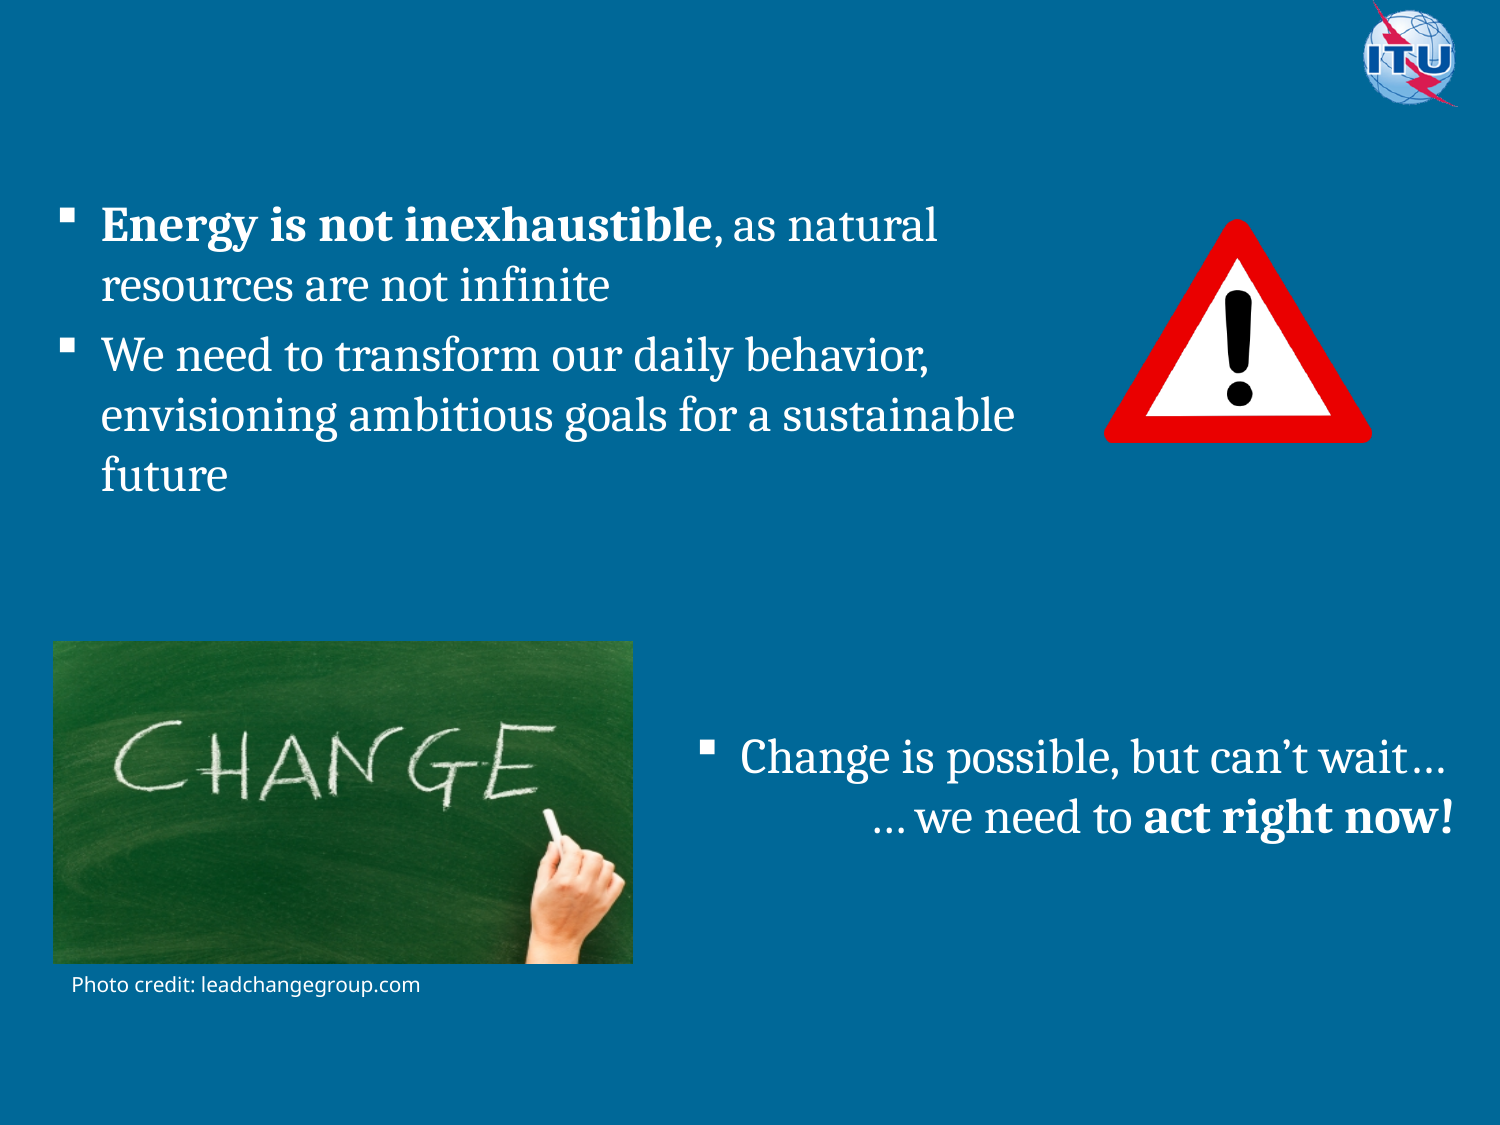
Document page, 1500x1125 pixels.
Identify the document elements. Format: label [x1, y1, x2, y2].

picture [959, 750, 970, 772]
picture [336, 343, 349, 371]
picture [515, 217, 529, 240]
picture [272, 217, 283, 240]
picture [974, 750, 994, 773]
picture [1380, 750, 1388, 772]
picture [201, 278, 209, 300]
picture [131, 217, 142, 240]
picture [882, 348, 901, 370]
picture [1268, 750, 1279, 772]
picture [136, 408, 148, 430]
picture [424, 349, 439, 370]
picture [1184, 746, 1198, 773]
picture [574, 273, 587, 301]
picture [307, 278, 325, 300]
picture [1050, 739, 1059, 772]
picture [915, 810, 951, 832]
picture [1194, 804, 1209, 833]
picture [867, 408, 885, 431]
picture [277, 279, 292, 300]
picture [526, 348, 537, 370]
picture [662, 348, 673, 355]
picture [331, 278, 339, 300]
picture [1376, 809, 1399, 833]
picture [769, 739, 777, 772]
picture [351, 420, 358, 431]
picture [632, 207, 639, 213]
picture [785, 409, 800, 430]
picture [187, 217, 198, 240]
picture [1235, 809, 1243, 816]
picture [1284, 740, 1289, 748]
picture [574, 217, 584, 240]
picture [804, 408, 815, 431]
picture [125, 408, 133, 430]
picture [410, 278, 430, 301]
picture [103, 457, 115, 490]
picture [522, 408, 531, 430]
picture [103, 278, 112, 300]
picture [103, 208, 127, 240]
picture [750, 408, 768, 431]
picture [1157, 750, 1169, 773]
picture [434, 217, 448, 240]
picture [185, 980, 189, 990]
picture [350, 217, 373, 241]
picture [454, 403, 467, 431]
picture [1257, 750, 1265, 772]
picture [118, 468, 130, 491]
picture [1014, 810, 1032, 833]
picture [903, 218, 921, 241]
picture [789, 408, 800, 414]
picture [743, 740, 764, 773]
picture [1400, 809, 1438, 832]
picture [820, 750, 828, 772]
picture [150, 408, 174, 430]
picture [223, 408, 243, 431]
picture [503, 268, 515, 300]
picture [637, 397, 645, 430]
picture [175, 468, 184, 490]
picture [452, 217, 473, 241]
picture [904, 750, 912, 772]
picture [372, 348, 390, 371]
picture [415, 397, 424, 430]
picture [916, 408, 927, 430]
picture [1444, 799, 1451, 822]
picture [275, 408, 284, 430]
picture [1076, 739, 1085, 772]
picture [850, 403, 863, 431]
picture [818, 408, 826, 430]
picture [735, 218, 753, 241]
picture [385, 408, 396, 430]
picture [533, 217, 554, 241]
picture [995, 408, 1013, 431]
picture [611, 212, 627, 241]
picture [729, 408, 736, 414]
picture [847, 767, 867, 783]
picture [711, 376, 719, 381]
picture [1224, 809, 1235, 832]
picture [842, 348, 865, 370]
picture [544, 278, 555, 300]
picture [1172, 809, 1191, 833]
picture [870, 751, 884, 773]
picture [927, 207, 935, 240]
picture [1090, 750, 1108, 773]
picture [590, 217, 607, 241]
picture [794, 337, 802, 370]
picture [1261, 805, 1284, 843]
picture [1393, 745, 1406, 773]
picture [948, 750, 958, 783]
picture [300, 408, 312, 430]
picture [716, 237, 721, 246]
picture [476, 217, 499, 240]
picture [997, 810, 1009, 832]
picture [376, 212, 392, 241]
picture [797, 750, 808, 757]
picture [215, 278, 223, 300]
picture [953, 810, 971, 833]
picture [857, 218, 868, 241]
picture [287, 217, 305, 241]
picture [1316, 804, 1332, 833]
picture [143, 217, 157, 240]
picture [1036, 810, 1054, 833]
picture [177, 408, 185, 430]
picture [1017, 751, 1032, 772]
picture [559, 217, 574, 241]
picture [285, 344, 299, 371]
picture [650, 409, 665, 430]
picture [422, 217, 433, 240]
picture [906, 348, 915, 370]
picture [1171, 750, 1180, 772]
picture [356, 278, 367, 288]
picture [1002, 750, 1013, 756]
picture [248, 408, 256, 430]
picture [289, 408, 297, 430]
picture [513, 348, 524, 370]
picture [709, 348, 733, 377]
picture [132, 468, 141, 490]
picture [772, 349, 786, 371]
picture [232, 217, 258, 251]
picture [613, 408, 631, 430]
picture [406, 217, 417, 240]
picture [577, 348, 589, 371]
picture [485, 408, 505, 431]
picture [998, 751, 1013, 772]
picture [151, 348, 162, 358]
picture [316, 425, 336, 441]
picture [566, 408, 586, 441]
picture [458, 348, 478, 371]
picture [1299, 809, 1313, 832]
picture [103, 408, 121, 431]
picture [630, 217, 641, 240]
picture [54, 642, 632, 963]
picture [986, 810, 994, 832]
picture [161, 217, 182, 241]
picture [144, 278, 159, 301]
picture [877, 750, 888, 760]
picture [868, 348, 876, 370]
picture [396, 348, 404, 370]
picture [433, 274, 447, 301]
picture [198, 217, 206, 224]
picture [746, 337, 755, 370]
picture [407, 348, 418, 370]
picture [1094, 805, 1107, 833]
picture [790, 218, 798, 240]
picture [471, 408, 480, 430]
picture [60, 338, 74, 352]
picture [503, 207, 514, 240]
picture [831, 750, 843, 772]
picture [757, 348, 768, 369]
picture [1132, 739, 1140, 772]
picture [805, 348, 817, 370]
picture [1346, 809, 1372, 832]
picture [1287, 799, 1298, 832]
picture [1146, 809, 1167, 833]
picture [208, 468, 226, 491]
picture [509, 408, 520, 431]
picture [1058, 799, 1078, 832]
picture [689, 217, 711, 241]
picture [759, 219, 774, 240]
picture [699, 337, 707, 370]
picture [1356, 750, 1375, 773]
picture [536, 409, 551, 430]
picture [674, 207, 685, 240]
picture [462, 278, 470, 300]
picture [891, 408, 899, 430]
picture [375, 408, 383, 430]
picture [1142, 750, 1153, 772]
picture [205, 348, 223, 371]
picture [533, 278, 541, 300]
picture [779, 348, 790, 358]
picture [1111, 810, 1130, 832]
picture [254, 279, 268, 301]
picture [885, 218, 893, 240]
picture [233, 279, 247, 301]
picture [680, 398, 692, 430]
picture [1319, 750, 1355, 772]
picture [486, 278, 498, 300]
picture [1233, 750, 1251, 773]
picture [1105, 220, 1371, 442]
picture [210, 408, 218, 430]
picture [102, 338, 144, 370]
picture [1364, 11, 1455, 104]
picture [122, 278, 140, 301]
picture [320, 217, 346, 240]
picture [307, 290, 314, 301]
picture [822, 348, 840, 371]
picture [351, 408, 369, 430]
picture [982, 397, 990, 430]
picture [162, 468, 173, 491]
picture [1212, 750, 1226, 773]
picture [519, 278, 527, 300]
picture [502, 348, 510, 370]
picture [1443, 827, 1450, 833]
picture [475, 278, 483, 300]
picture [796, 751, 815, 773]
picture [394, 278, 405, 300]
picture [1065, 751, 1072, 772]
picture [661, 349, 680, 371]
picture [349, 279, 363, 301]
picture [190, 409, 205, 430]
picture [832, 409, 847, 430]
picture [840, 213, 853, 241]
picture [261, 278, 272, 288]
picture [685, 348, 694, 370]
picture [561, 278, 569, 300]
picture [187, 278, 199, 301]
picture [848, 746, 867, 766]
picture [317, 404, 336, 424]
picture [163, 278, 183, 301]
picture [189, 348, 200, 370]
picture [209, 213, 231, 251]
picture [482, 348, 491, 370]
picture [383, 278, 391, 300]
picture [408, 207, 415, 213]
picture [605, 348, 614, 370]
picture [398, 408, 410, 430]
picture [700, 740, 714, 754]
picture [590, 278, 608, 301]
picture [74, 978, 78, 991]
picture [591, 348, 600, 370]
picture [720, 408, 728, 430]
picture [302, 348, 322, 371]
picture [1293, 746, 1307, 773]
picture [353, 348, 362, 370]
picture [554, 348, 573, 370]
picture [249, 337, 269, 371]
picture [227, 348, 245, 371]
picture [932, 408, 951, 431]
picture [966, 408, 978, 430]
picture [589, 408, 609, 431]
picture [763, 218, 774, 224]
picture [801, 218, 812, 240]
picture [428, 348, 439, 354]
picture [695, 408, 715, 431]
picture [144, 349, 158, 371]
picture [905, 408, 913, 430]
picture [645, 207, 670, 241]
picture [516, 267, 525, 273]
picture [636, 337, 656, 371]
picture [426, 408, 437, 429]
picture [443, 338, 455, 370]
picture [145, 463, 158, 491]
picture [613, 420, 620, 431]
picture [441, 408, 450, 430]
picture [956, 397, 964, 430]
picture [60, 208, 74, 222]
picture [780, 750, 791, 772]
picture [111, 456, 118, 462]
picture [917, 751, 932, 772]
picture [190, 468, 198, 490]
picture [178, 348, 186, 370]
picture [870, 218, 879, 240]
picture [1037, 750, 1045, 772]
picture [259, 408, 270, 430]
picture [1247, 809, 1258, 832]
picture [817, 218, 835, 241]
